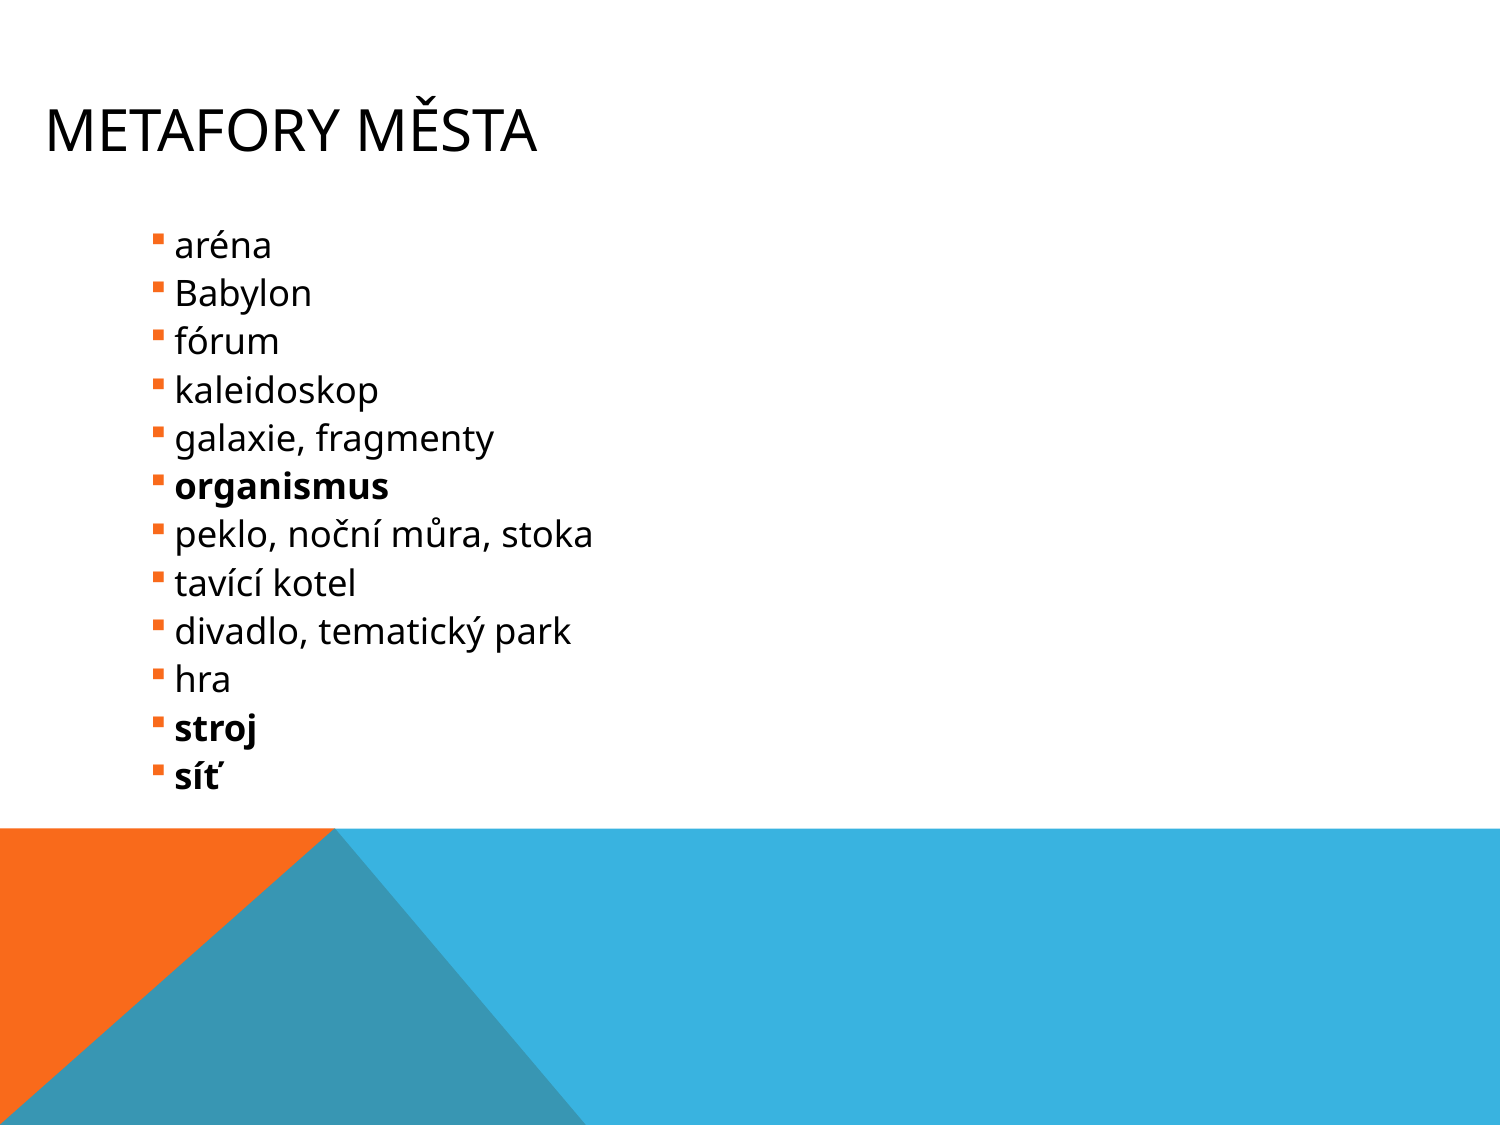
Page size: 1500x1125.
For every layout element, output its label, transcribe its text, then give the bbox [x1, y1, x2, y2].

list aréna Babylon fórum kaleidoskop galaxie, fragmenty organismus peklo, noční můra, stoka tavící kotel divadlo, tematický park hra stroj síť [135, 180, 1447, 811]
title METAFORY MĚSTA [29, 60, 1500, 197]
